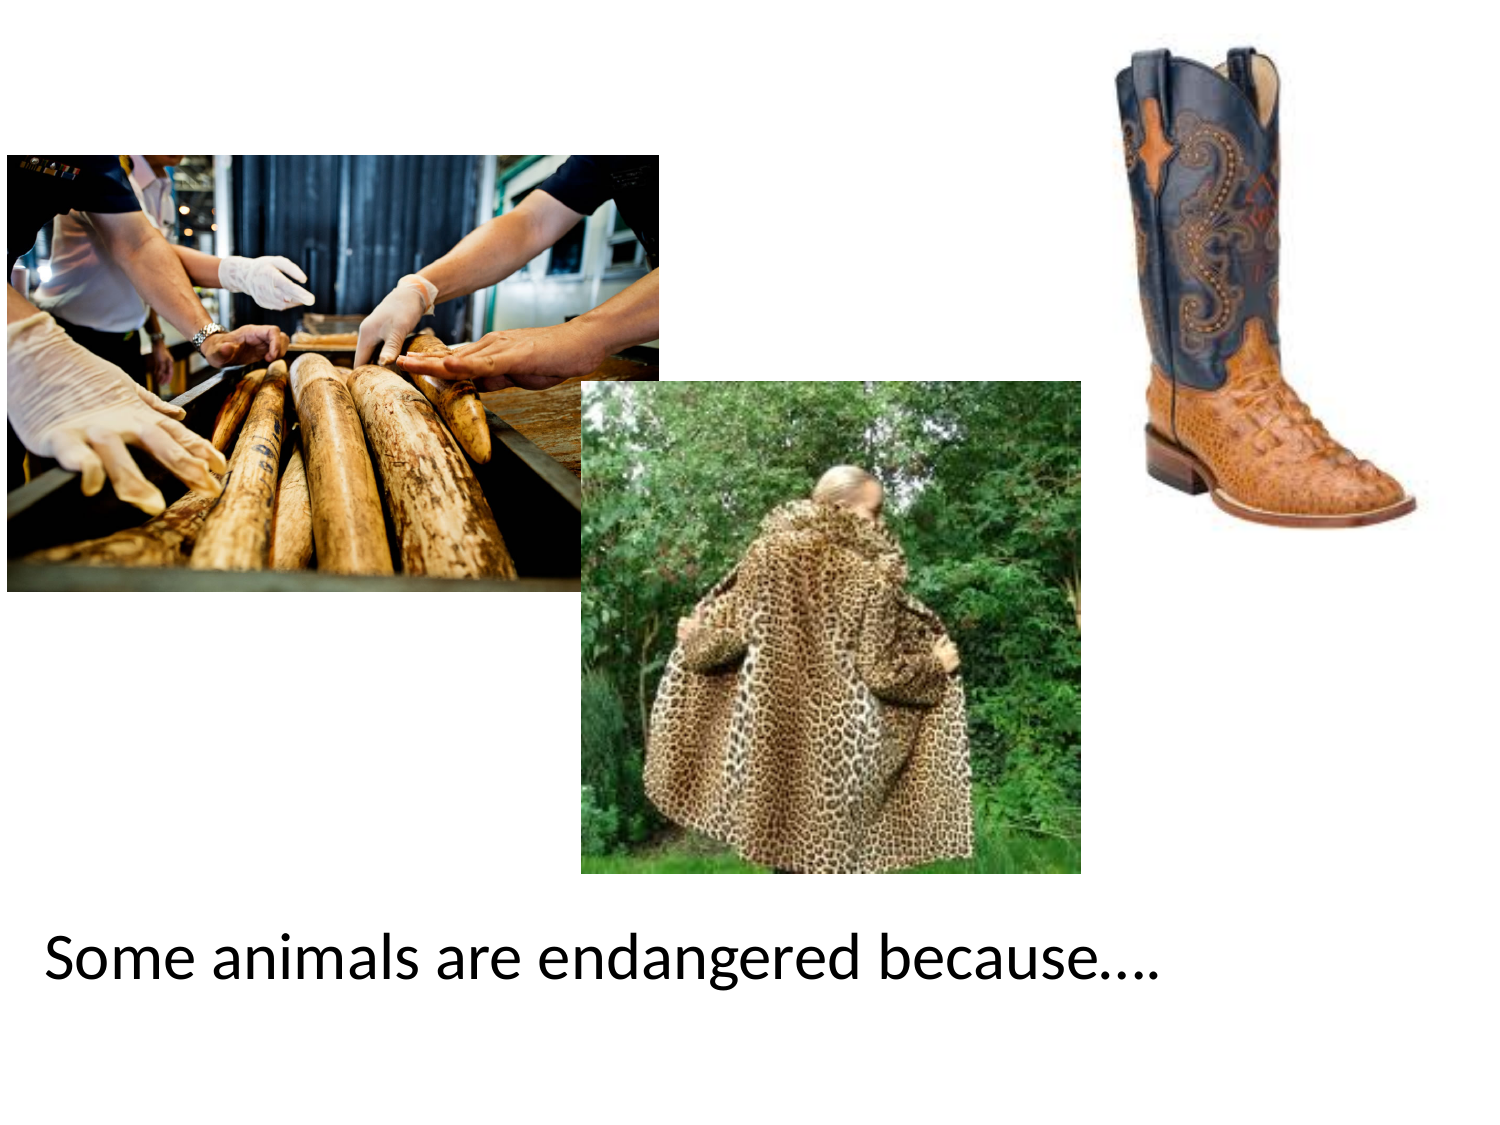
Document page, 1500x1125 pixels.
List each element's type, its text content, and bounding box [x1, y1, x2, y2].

picture [6, 1, 1460, 874]
list Some animals are endangered because…. [29, 905, 1343, 1005]
